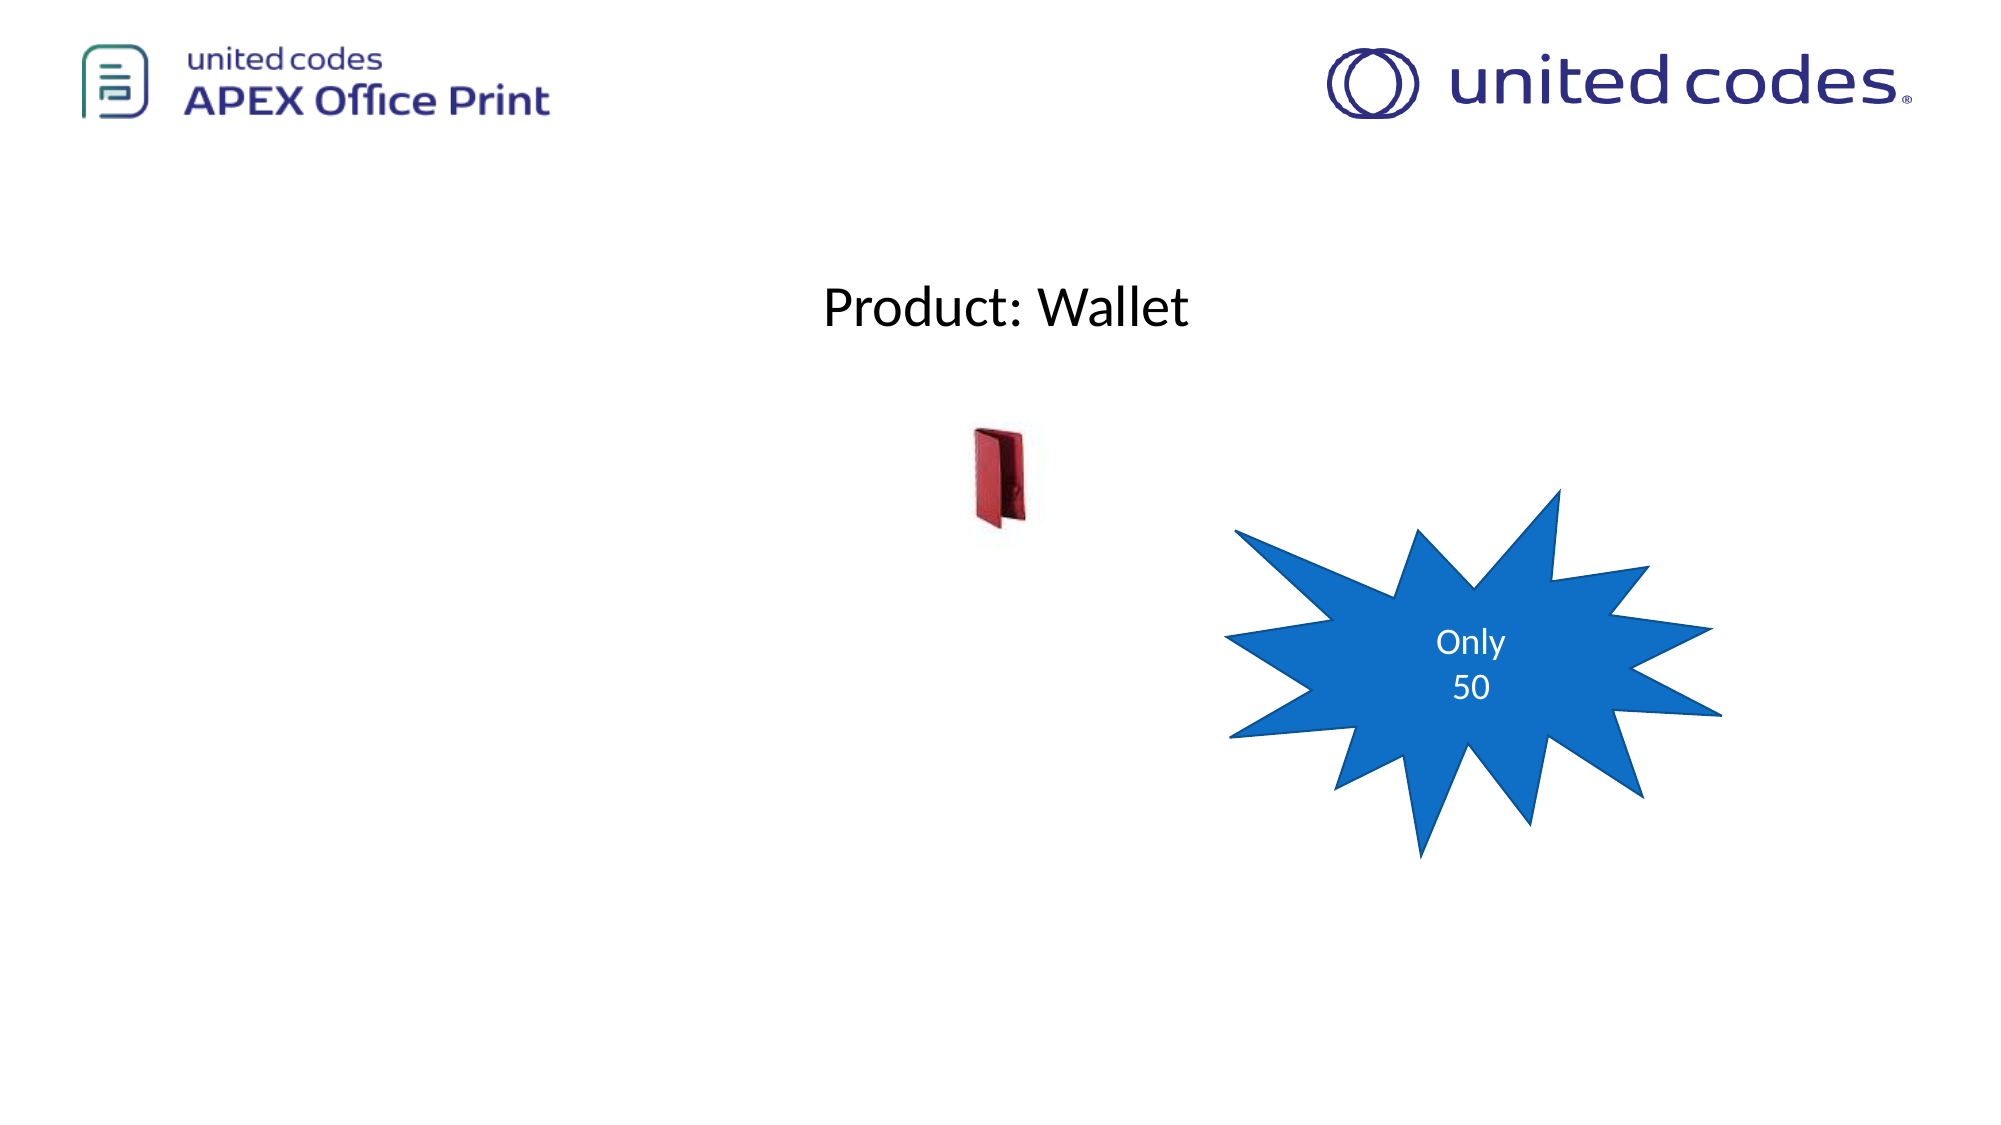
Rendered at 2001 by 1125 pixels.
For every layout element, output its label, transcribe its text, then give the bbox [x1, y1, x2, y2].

picture [82, 44, 551, 119]
picture [1322, 48, 1914, 119]
text_box Only 50 [1223, 488, 1723, 860]
subtitle Product: Wallet [411, 268, 1589, 398]
picture [918, 397, 1082, 560]
